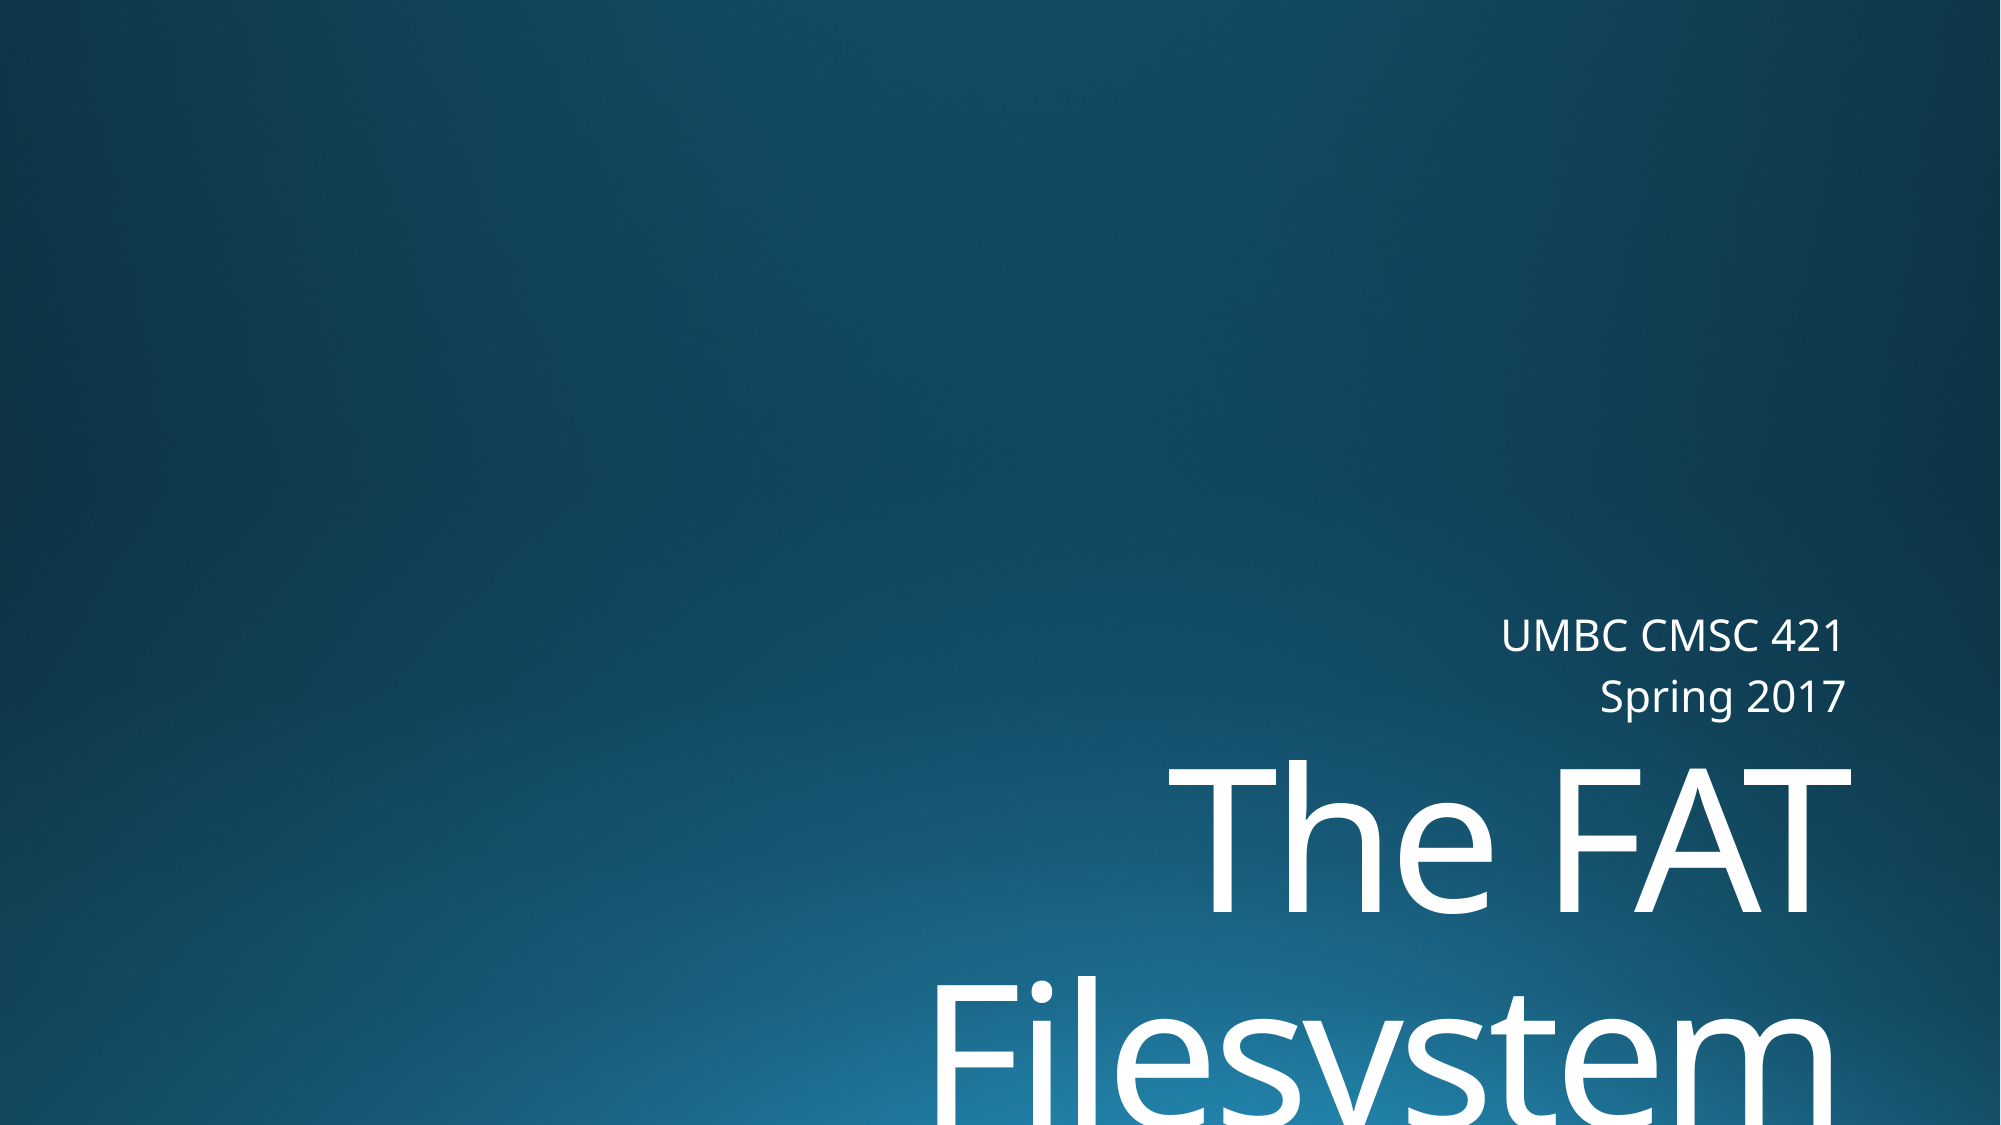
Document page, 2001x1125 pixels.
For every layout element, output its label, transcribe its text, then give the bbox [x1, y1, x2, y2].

subtitle UMBC CMSC 421 Spring 2017 [362, 606, 1863, 730]
title The FAT Filesystem [362, 732, 1863, 1002]
picture [0, 0, 2001, 1125]
